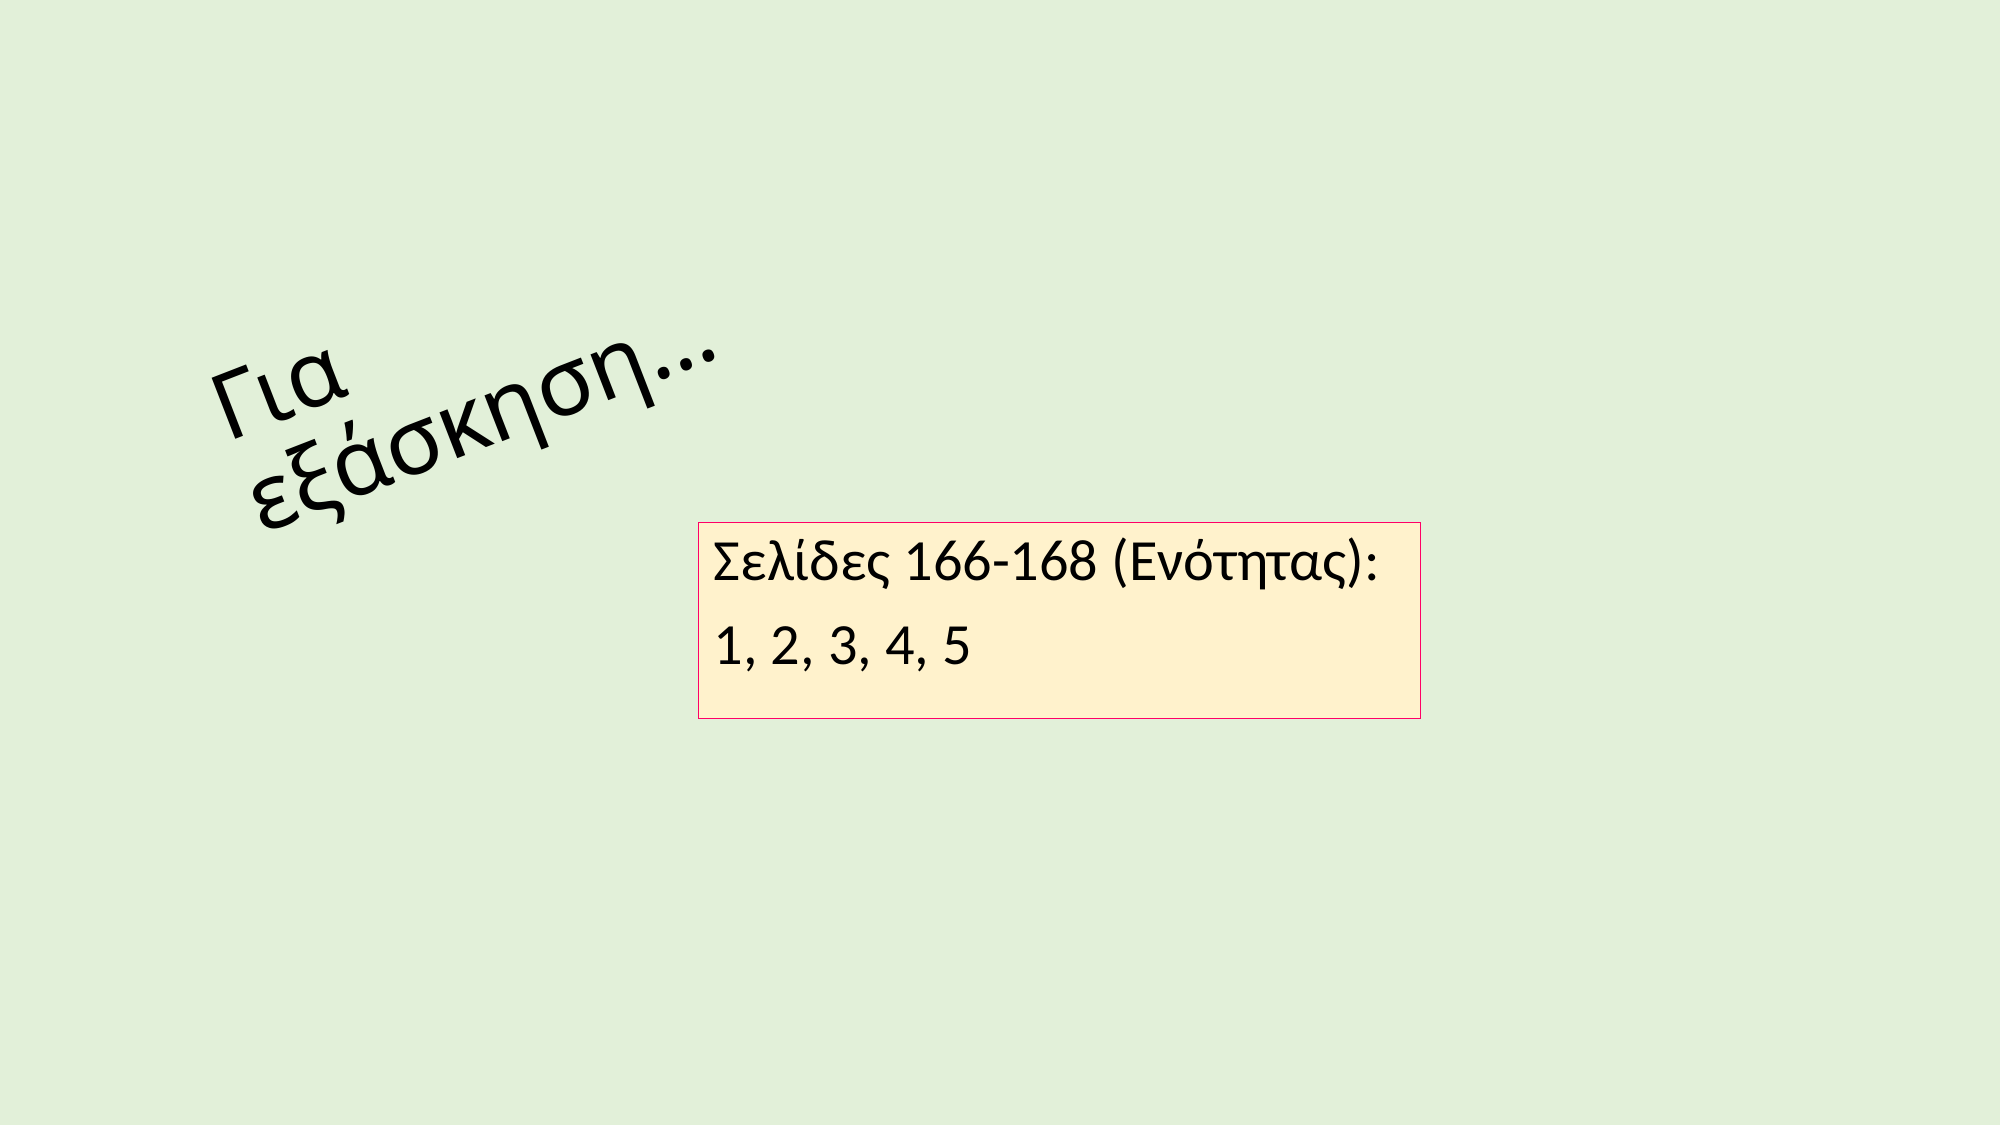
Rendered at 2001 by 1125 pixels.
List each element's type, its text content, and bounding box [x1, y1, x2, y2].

list Σελίδες 166-168 (Ενότητας): 1, 2, 3, 4, 5 [698, 522, 1421, 719]
title Για εξάσκηση… [180, 129, 865, 568]
